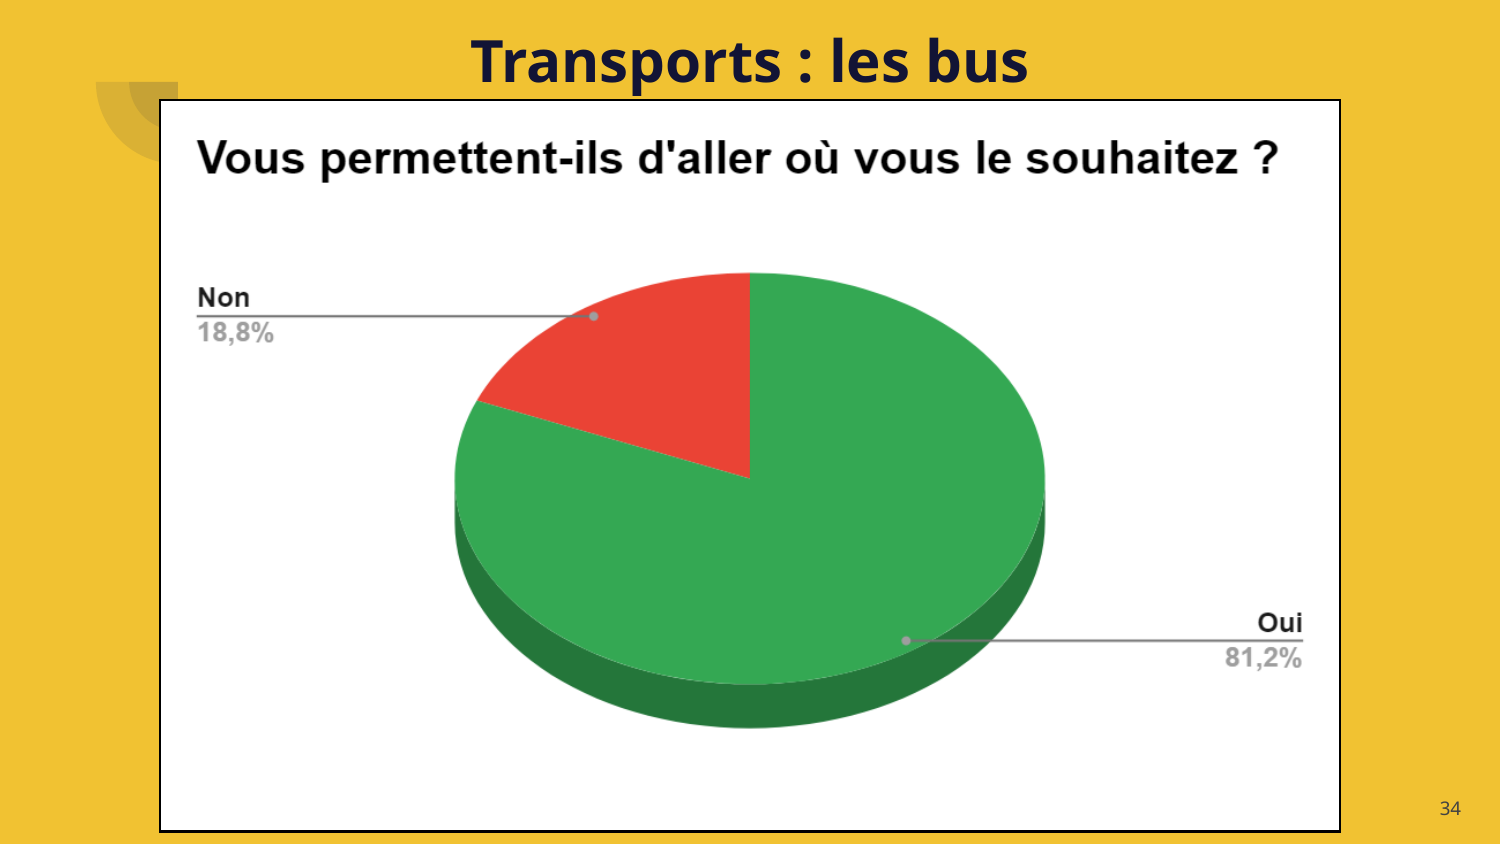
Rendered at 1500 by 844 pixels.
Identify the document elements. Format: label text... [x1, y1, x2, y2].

slide_number 34 [1386, 777, 1477, 842]
picture [160, 100, 1340, 831]
title Transports : les bus [0, 9, 1500, 118]
